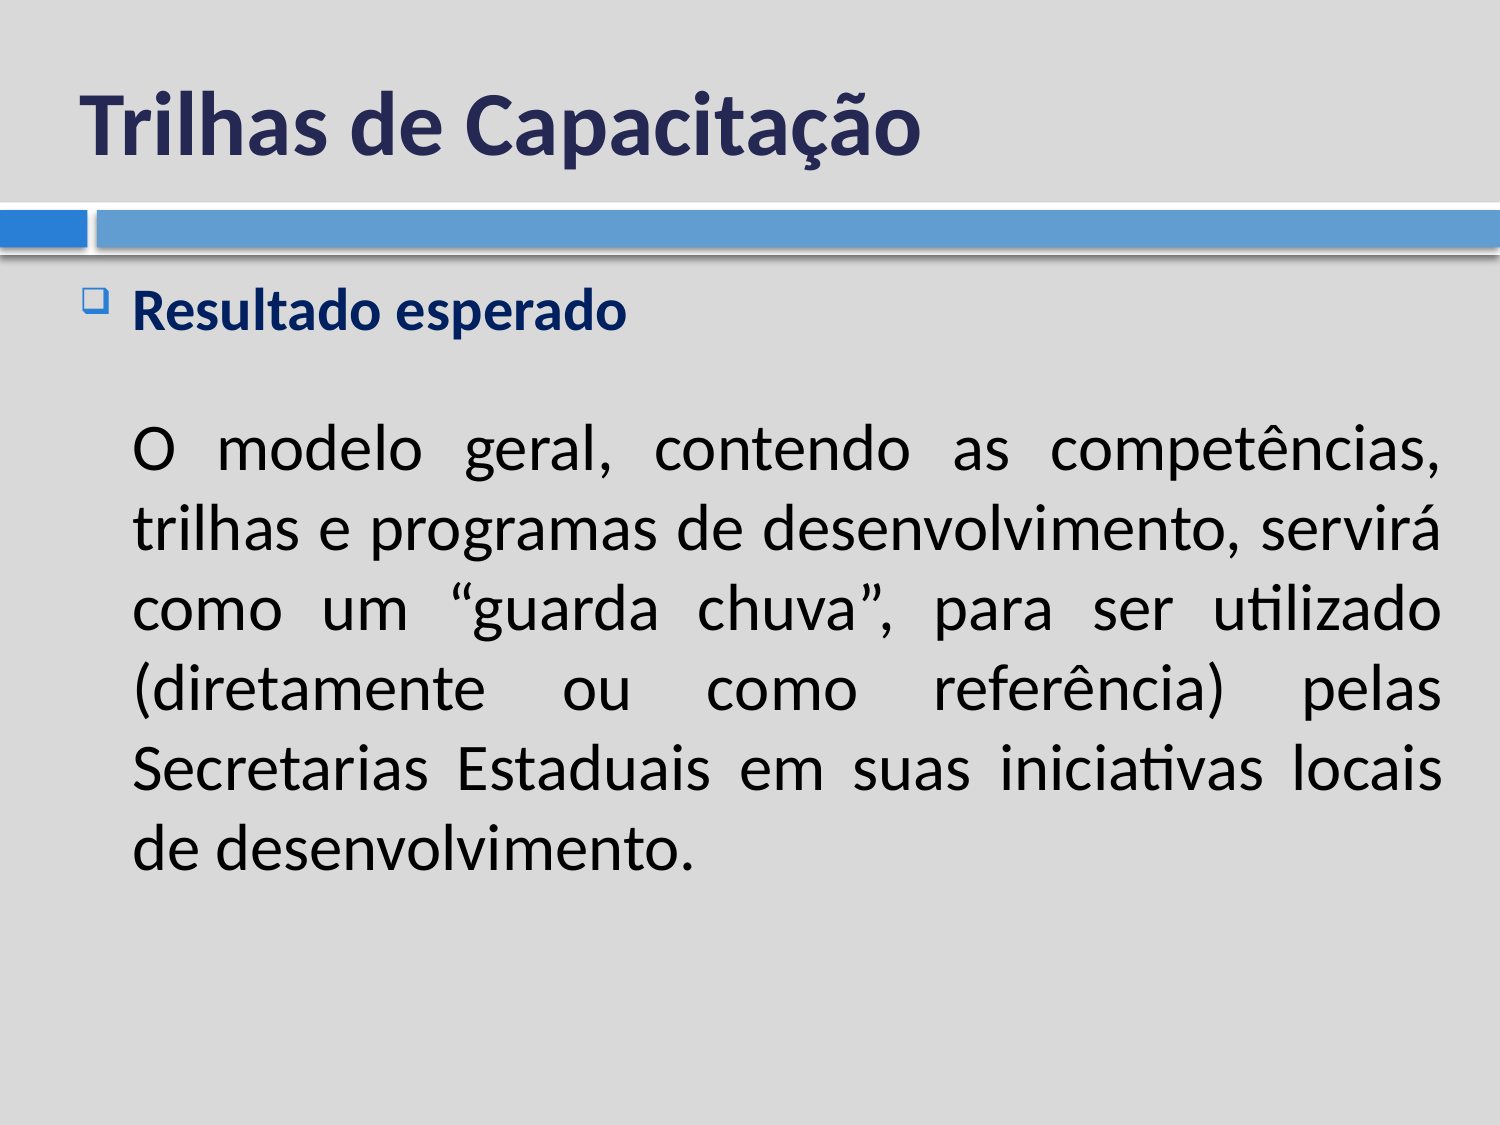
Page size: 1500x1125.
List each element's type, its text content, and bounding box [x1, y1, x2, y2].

title Trilhas de Capacitação [64, 37, 1474, 200]
list Resultado esperado O modelo geral, contendo as competências, trilhas e programas de desenvolvimento, servirá como um “guarda chuva”, para ser utilizado (diretamente ou como referência) pelas Secretarias Estaduais em suas iniciativas locais de desenvolvimento. [64, 262, 1459, 1047]
